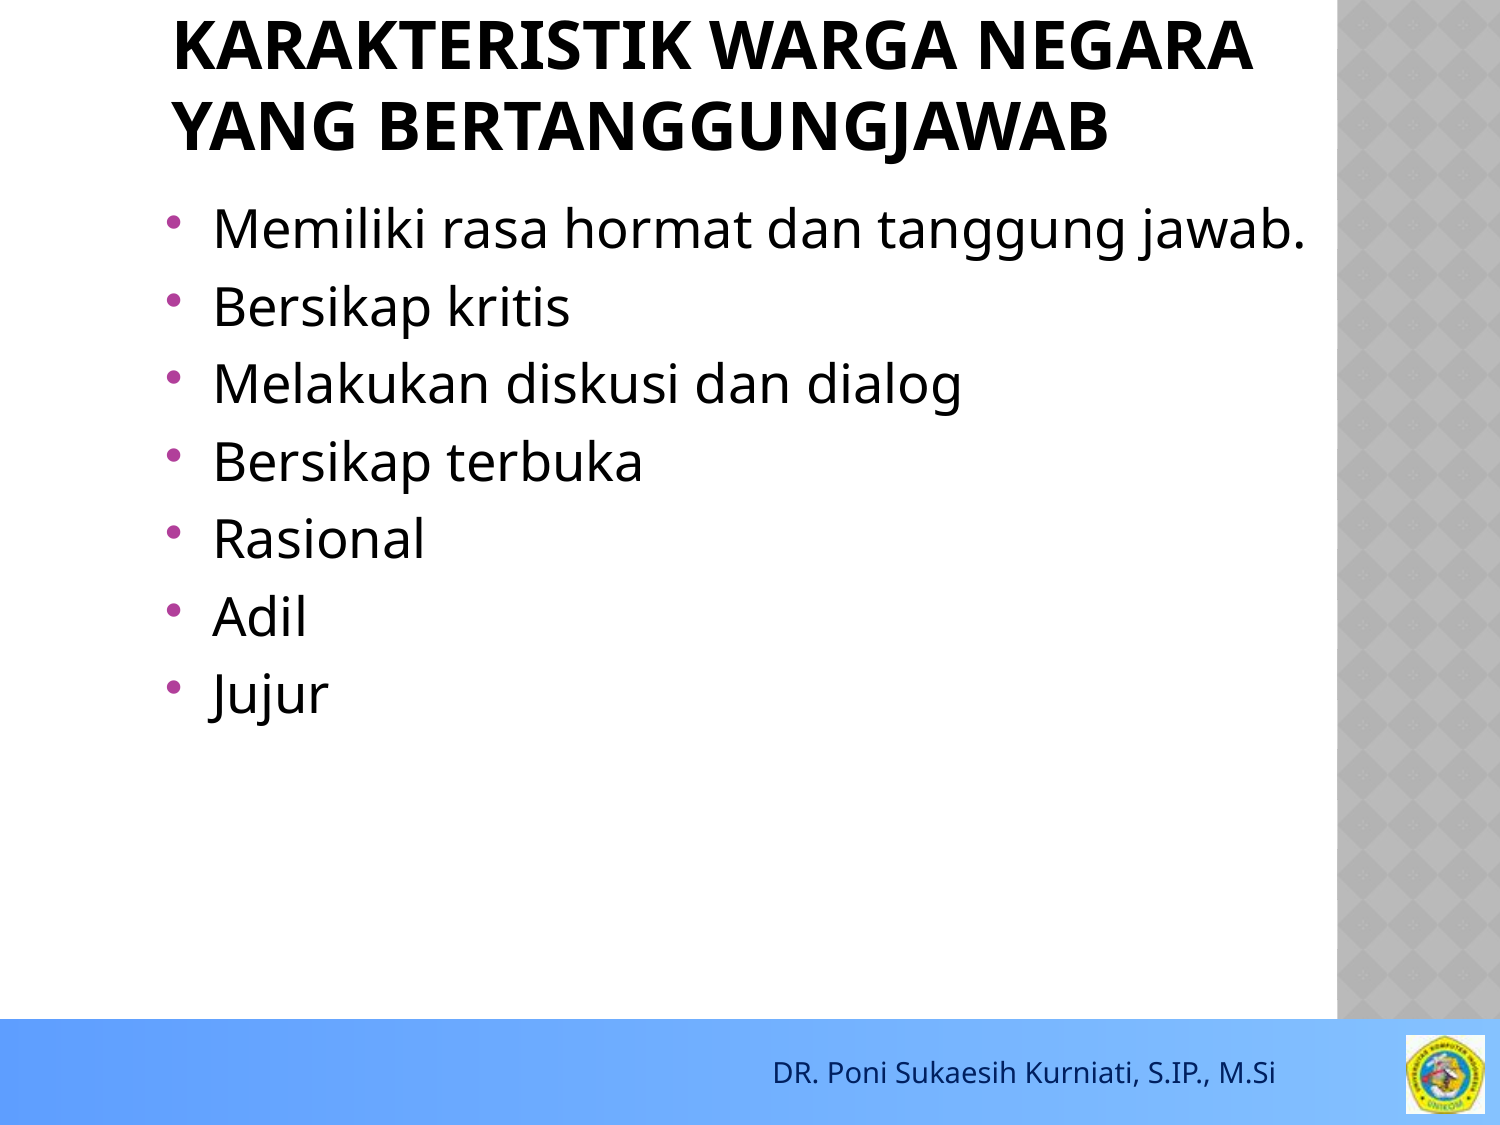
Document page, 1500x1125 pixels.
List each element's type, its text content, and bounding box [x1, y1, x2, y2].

text_box DR. Poni Sukaesih Kurniati, S.IP., M.Si [0, 1016, 1500, 1125]
picture [1405, 1034, 1485, 1114]
title Karakteristik Warga Negara Yang Bertanggungjawab [164, 0, 1466, 164]
list Memiliki rasa hormat dan tanggung jawab. Bersikap kritis Melakukan diskusi dan dialog Bersikap terbuka Rasional Adil Jujur [152, 187, 1466, 1025]
